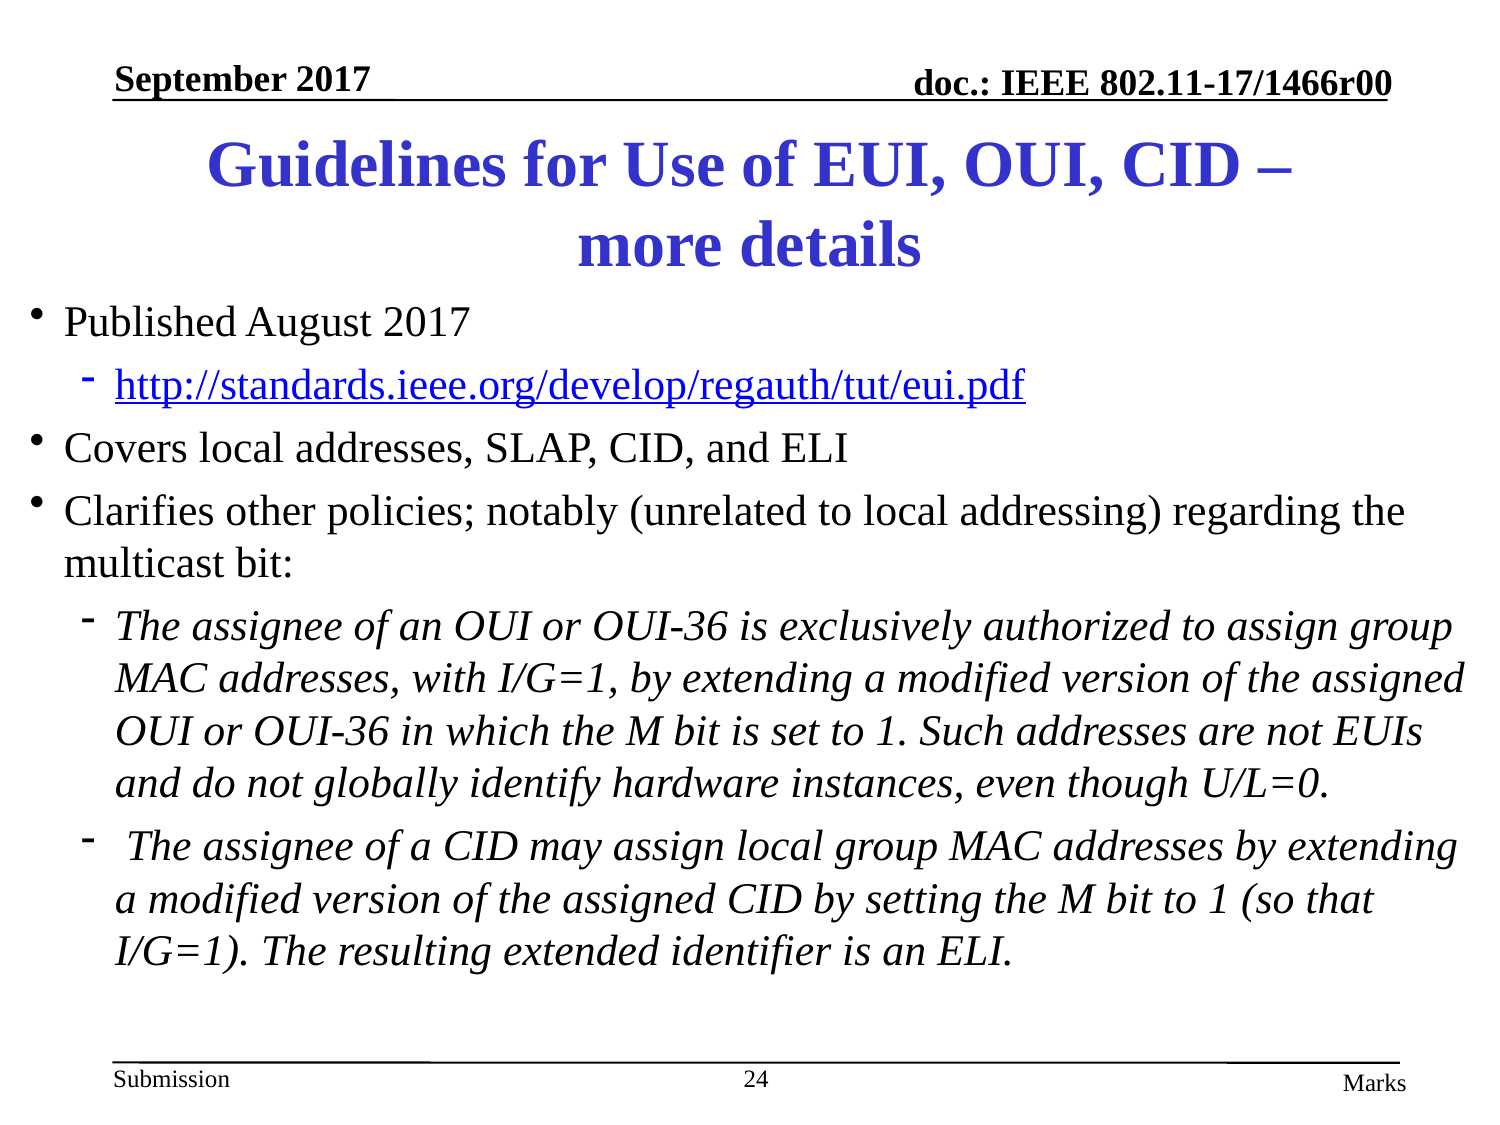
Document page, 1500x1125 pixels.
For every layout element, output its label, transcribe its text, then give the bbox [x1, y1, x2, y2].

list Published August 2017 http://standards.ieee.org/develop/regauth/tut/eui.pdf Covers local addresses, SLAP, CID, and ELI Clarifies other policies; notably (unrelated to local addressing) regarding the multicast bit: The assignee of an OUI or OUI-36 is exclusively authorized to assign group MAC addresses, with I/G=1, by extending a modified version of the assigned OUI or OUI-36 in which the M bit is set to 1. Such addresses are not EUIs and do not globally identify hardware instances, even though U/L=0. The assignee of a CID may assign local group MAC addresses by extending a modified version of the assigned CID by setting the M bit to 1 (so that I/G=1). The resulting extended identifier is an ELI. [21, 284, 1479, 1050]
title Guidelines for Use of EUI, OUI, CID – more details [111, 111, 1388, 284]
slide_number 24 [742, 1061, 771, 1093]
